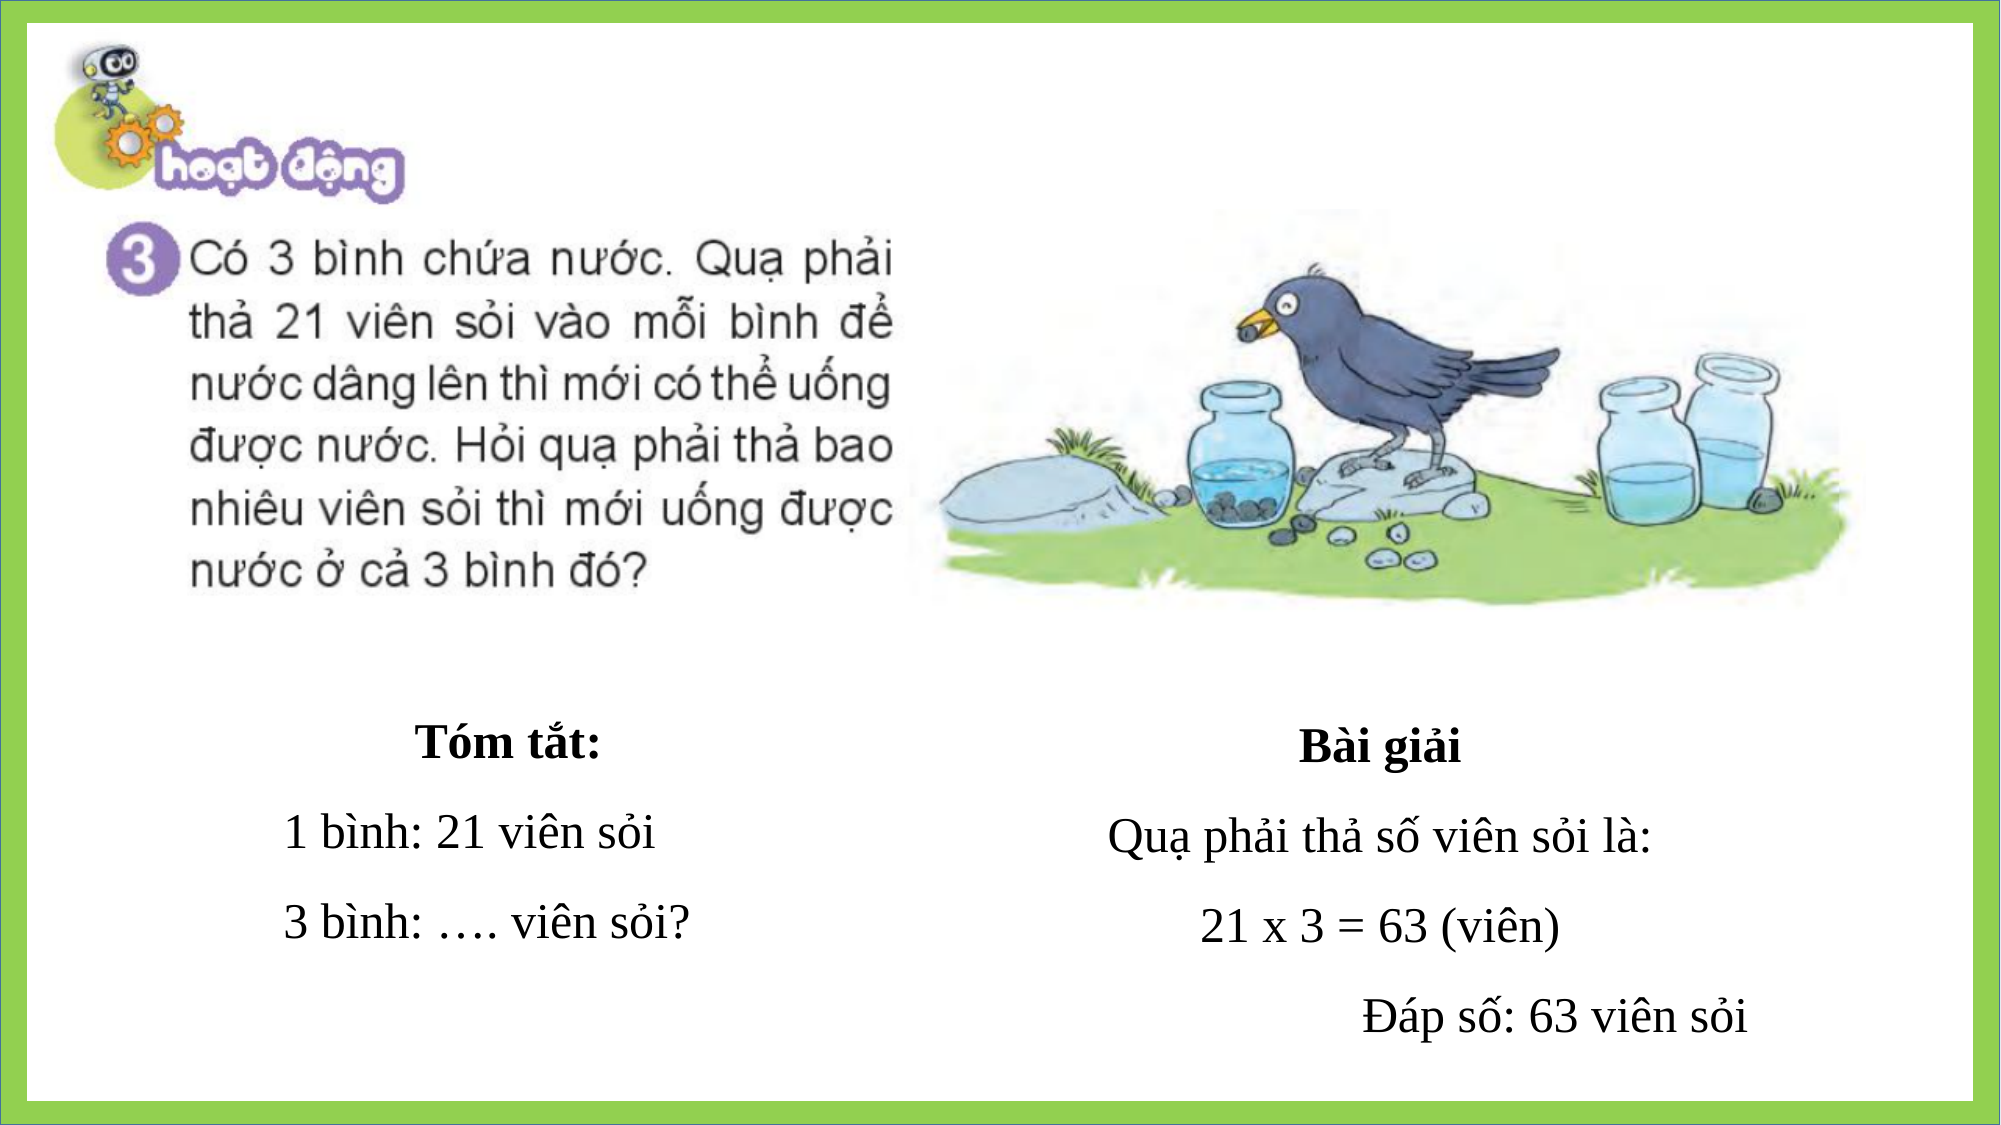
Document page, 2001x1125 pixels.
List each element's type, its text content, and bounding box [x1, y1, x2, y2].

picture [29, 25, 1866, 635]
text_box Tóm tắt: 1 bình: 21 viên sỏi 3 bình: …. viên sỏi? [268, 671, 749, 956]
text_box Bài giải Quạ phải thả số viên sỏi là: 21 x 3 = 63 (viên) Đáp số: 63 viên sỏi [904, 675, 1856, 1050]
